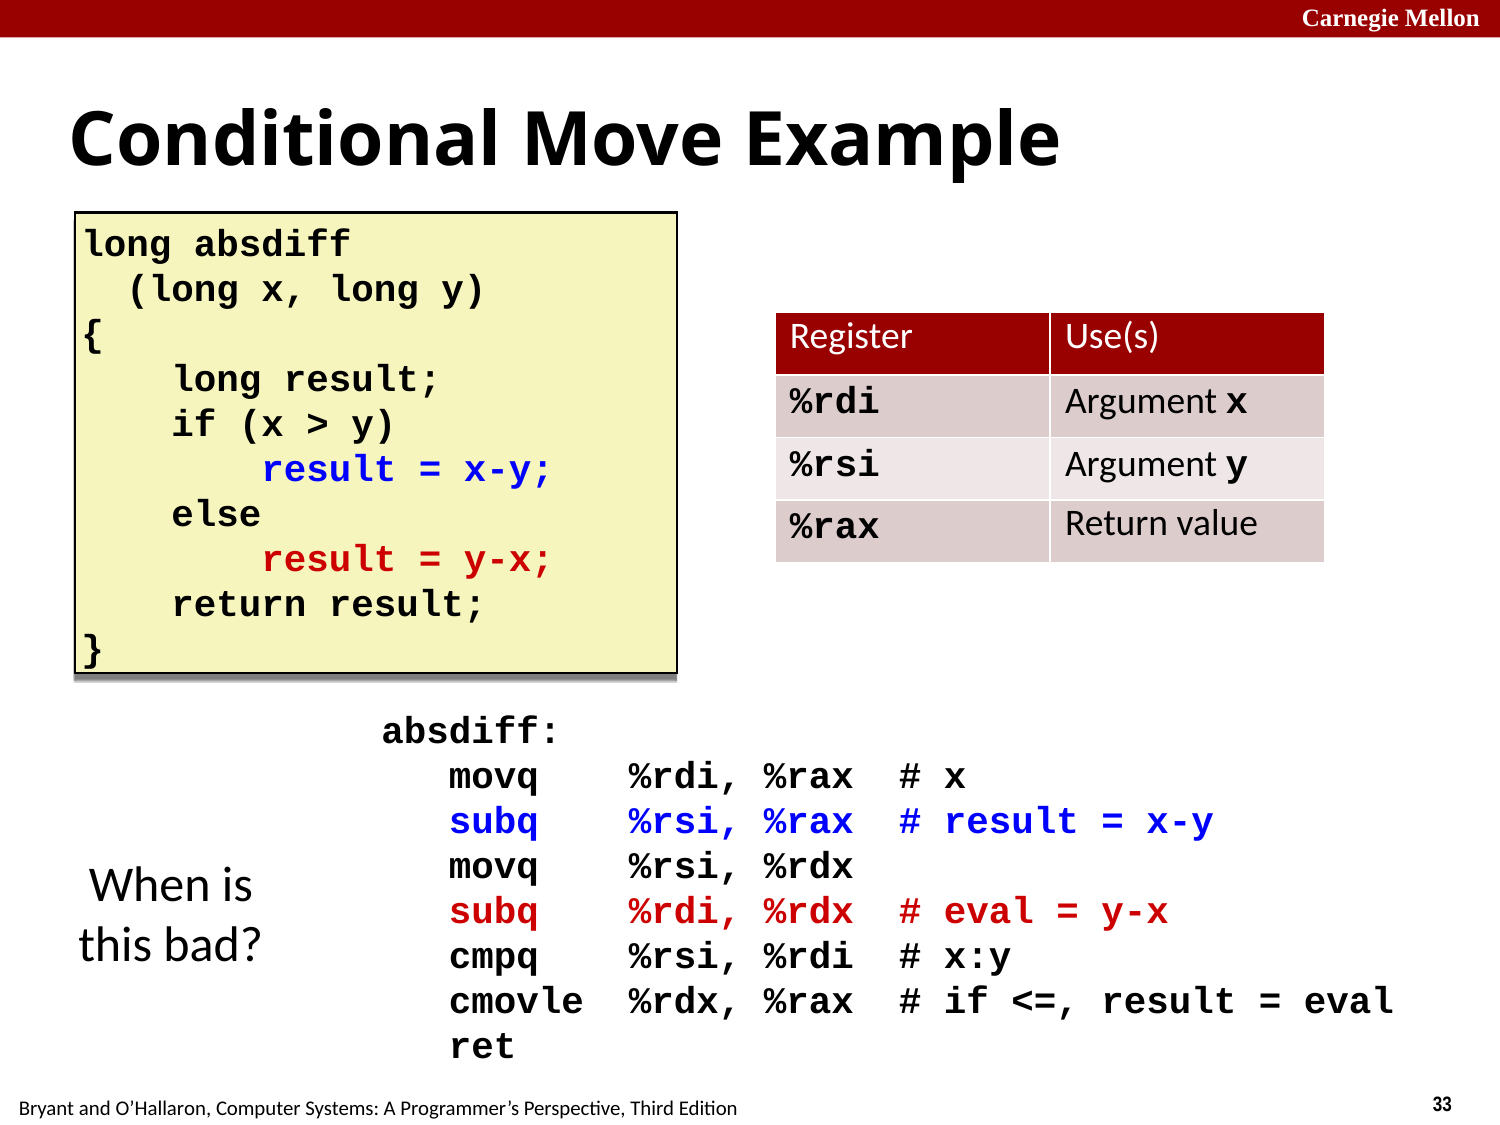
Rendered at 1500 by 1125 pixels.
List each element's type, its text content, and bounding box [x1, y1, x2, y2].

table_cell Argument x [1051, 376, 1324, 437]
table_cell %rdi [776, 376, 1049, 437]
text_box [1085, 287, 1461, 613]
table_header Register [776, 313, 1049, 374]
table_cell %rsi [776, 438, 1049, 499]
table_cell Argument y [1051, 438, 1324, 499]
text_box absdiff: movq %rdi, %rax # x subq %rsi, %rax # result = x-y movq %rsi, %rdx subq %rdi, %rdx # eval = y-x cmpq %rsi, %rdi # x:y cmovle %rdx, %rax # if <=, result = eval ret [374, 699, 1465, 1125]
text_box long absdiff (long x, long y) { long result; if (x > y) result = x-y; else result = y-x; return result; } [75, 212, 678, 673]
table_header Use(s) [1051, 313, 1324, 374]
text_box When is this bad? [63, 844, 279, 980]
table_cell %rax [776, 501, 1049, 562]
title Conditional Move Example [62, 41, 1438, 230]
table_cell Return value [1051, 501, 1324, 562]
